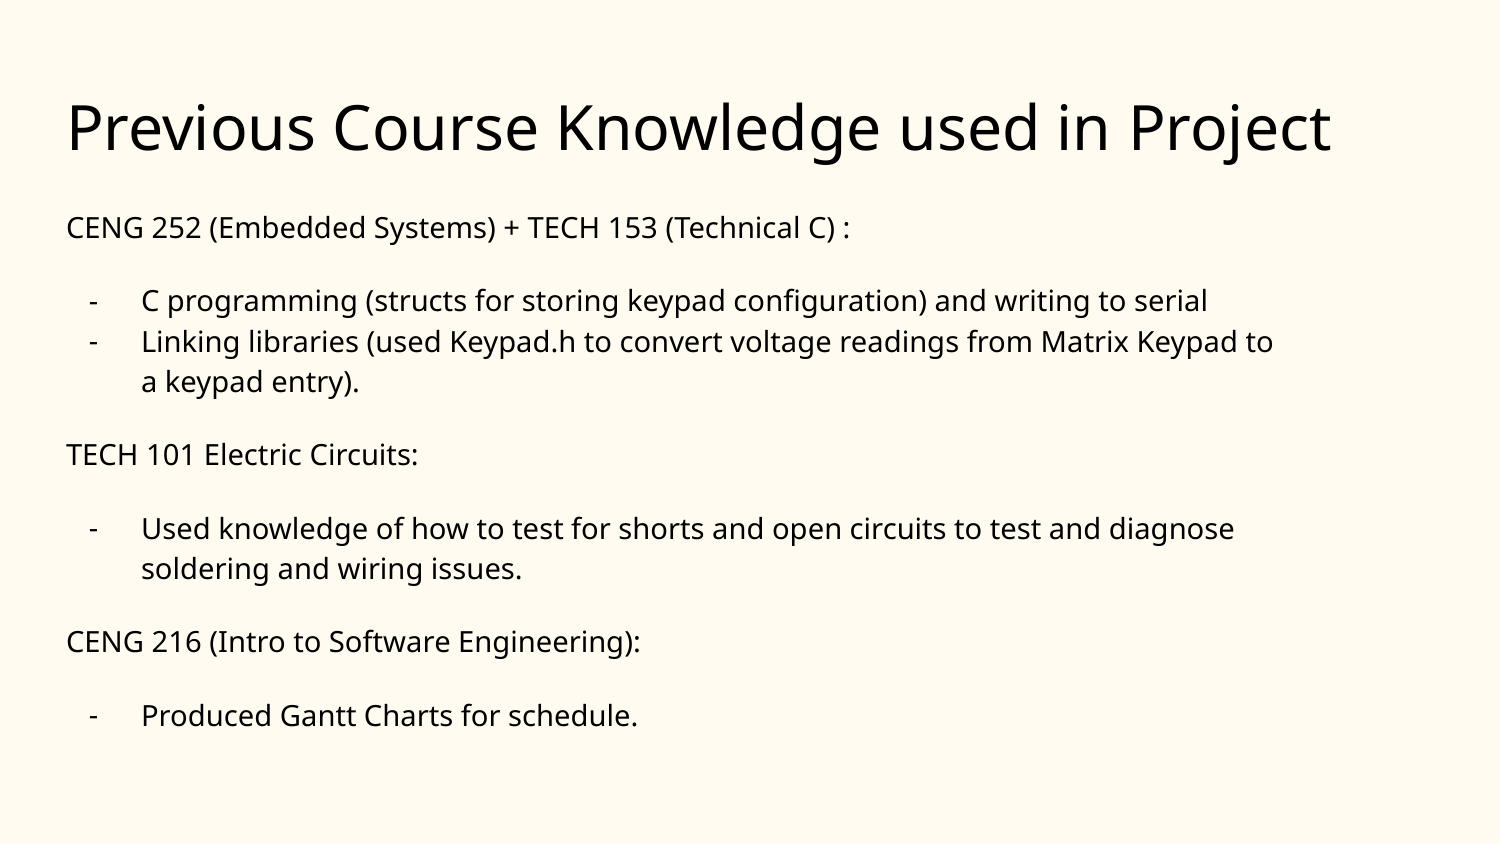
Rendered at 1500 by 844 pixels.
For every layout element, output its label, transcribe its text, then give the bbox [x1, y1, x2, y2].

list CENG 252 (Embedded Systems) + TECH 153 (Technical C) : C programming (structs for storing keypad configuration) and writing to serial Linking libraries (used Keypad.h to convert voltage readings from Matrix Keypad to a keypad entry). TECH 101 Electric Circuits: Used knowledge of how to test for shorts and open circuits to test and diagnose soldering and wiring issues. CENG 216 (Intro to Software Engineering): Produced Gantt Charts for schedule. [51, 189, 1308, 764]
title Previous Course Knowledge used in Project [51, 72, 1449, 252]
